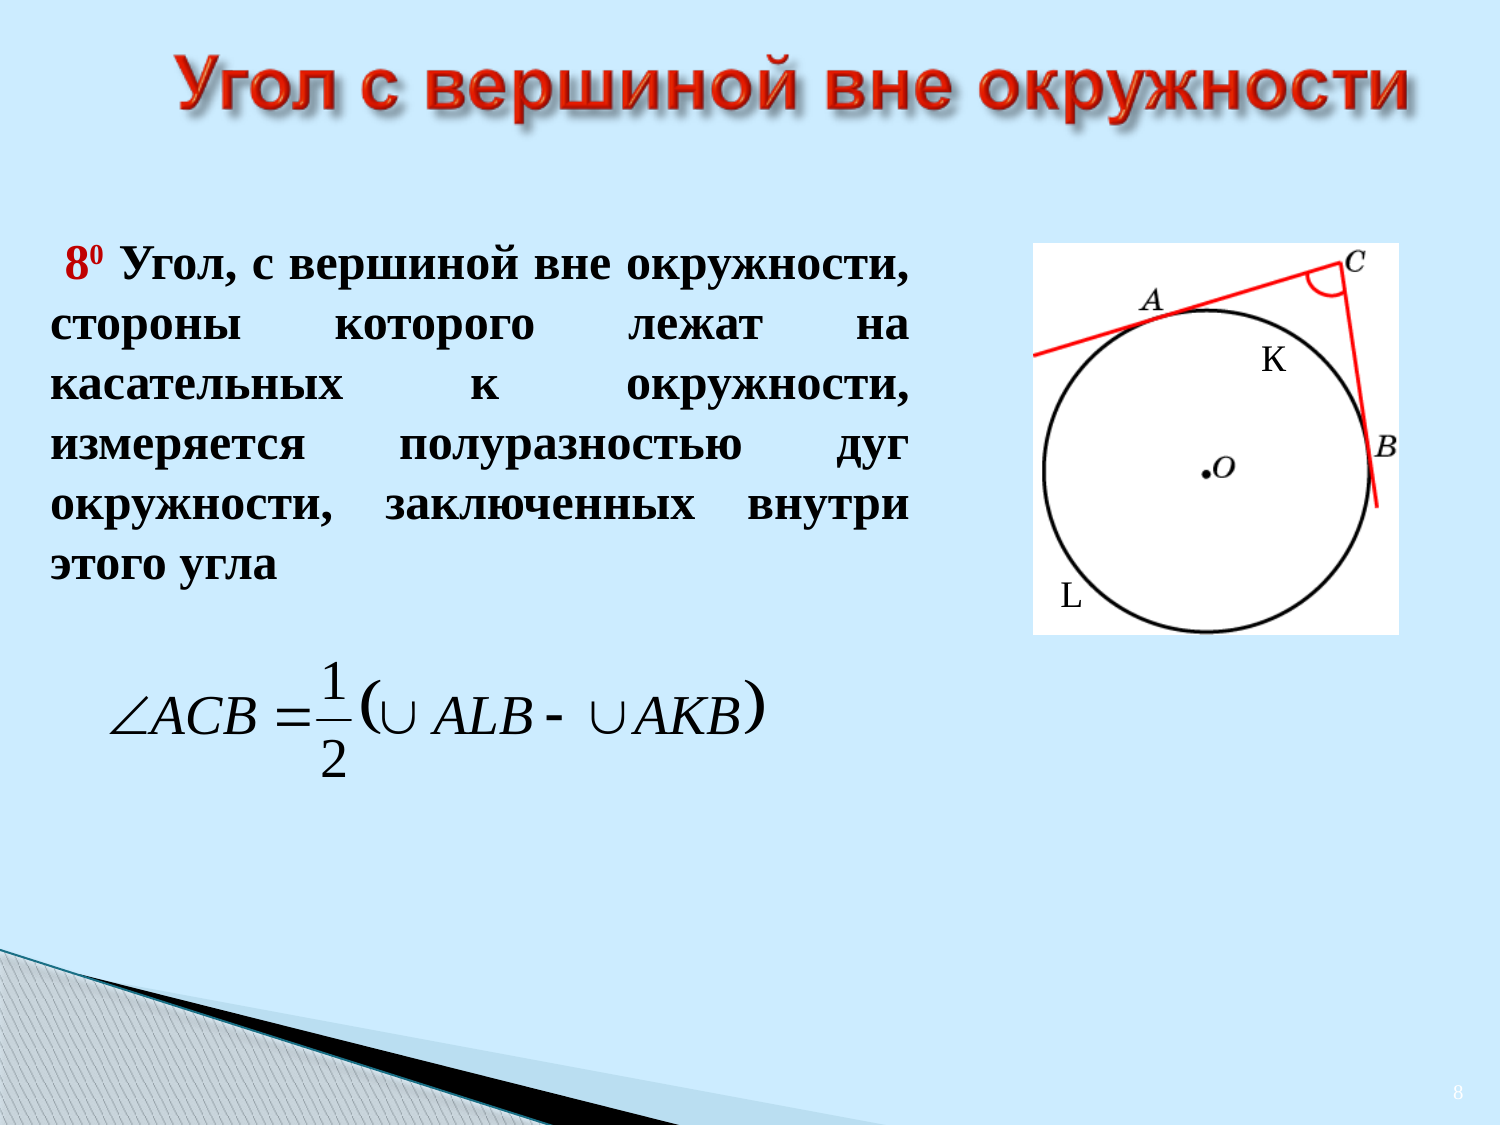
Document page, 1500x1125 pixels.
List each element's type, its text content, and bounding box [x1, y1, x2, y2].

picture [1033, 243, 1399, 635]
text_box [100, 645, 767, 791]
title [111, 0, 1479, 166]
text_box 80 Угол, с вершиной вне окружности, стороны которого лежат на касательных к окружности, измеряется полуразностью дуг окружности, заключенных внутри этого угла [35, 222, 925, 598]
slide_number 8 [1418, 1051, 1479, 1112]
